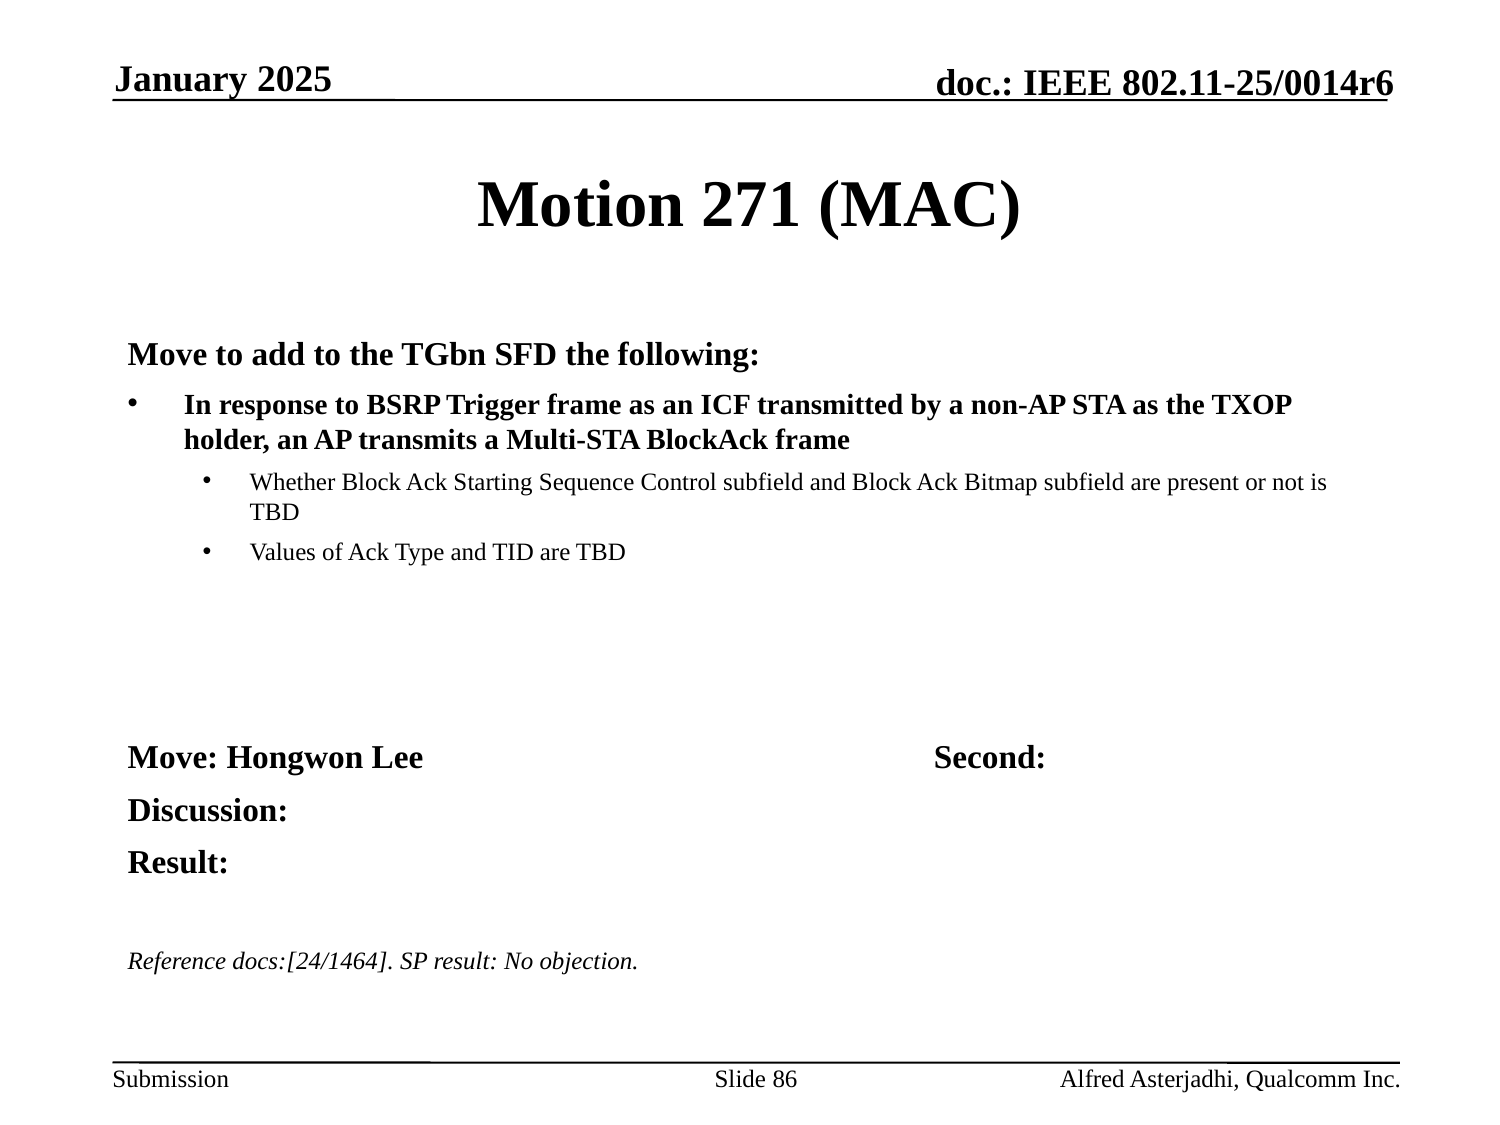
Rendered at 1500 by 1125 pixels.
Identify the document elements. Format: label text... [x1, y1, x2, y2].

footer Alfred Asterjadhi, Qualcomm Inc. [878, 1061, 1402, 1093]
slide_number Slide 86 [712, 1061, 800, 1123]
title Motion 271 (MAC) [112, 112, 1388, 288]
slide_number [114, 54, 423, 100]
list Move to add to the TGbn SFD the following: In response to BSRP Trigger frame as an ICF transmitted by a non-AP STA as the TXOP holder, an AP transmits a Multi-STA BlockAck frame Whether Block Ack Starting Sequence Control subfield and Block Ack Bitmap subfield are present or not is TBD Values of Ack Type and TID are TBD Move: Hongwon Lee Second: Discussion: Result: Reference docs:[24/1464]. SP result: No objection. [112, 324, 1388, 1000]
